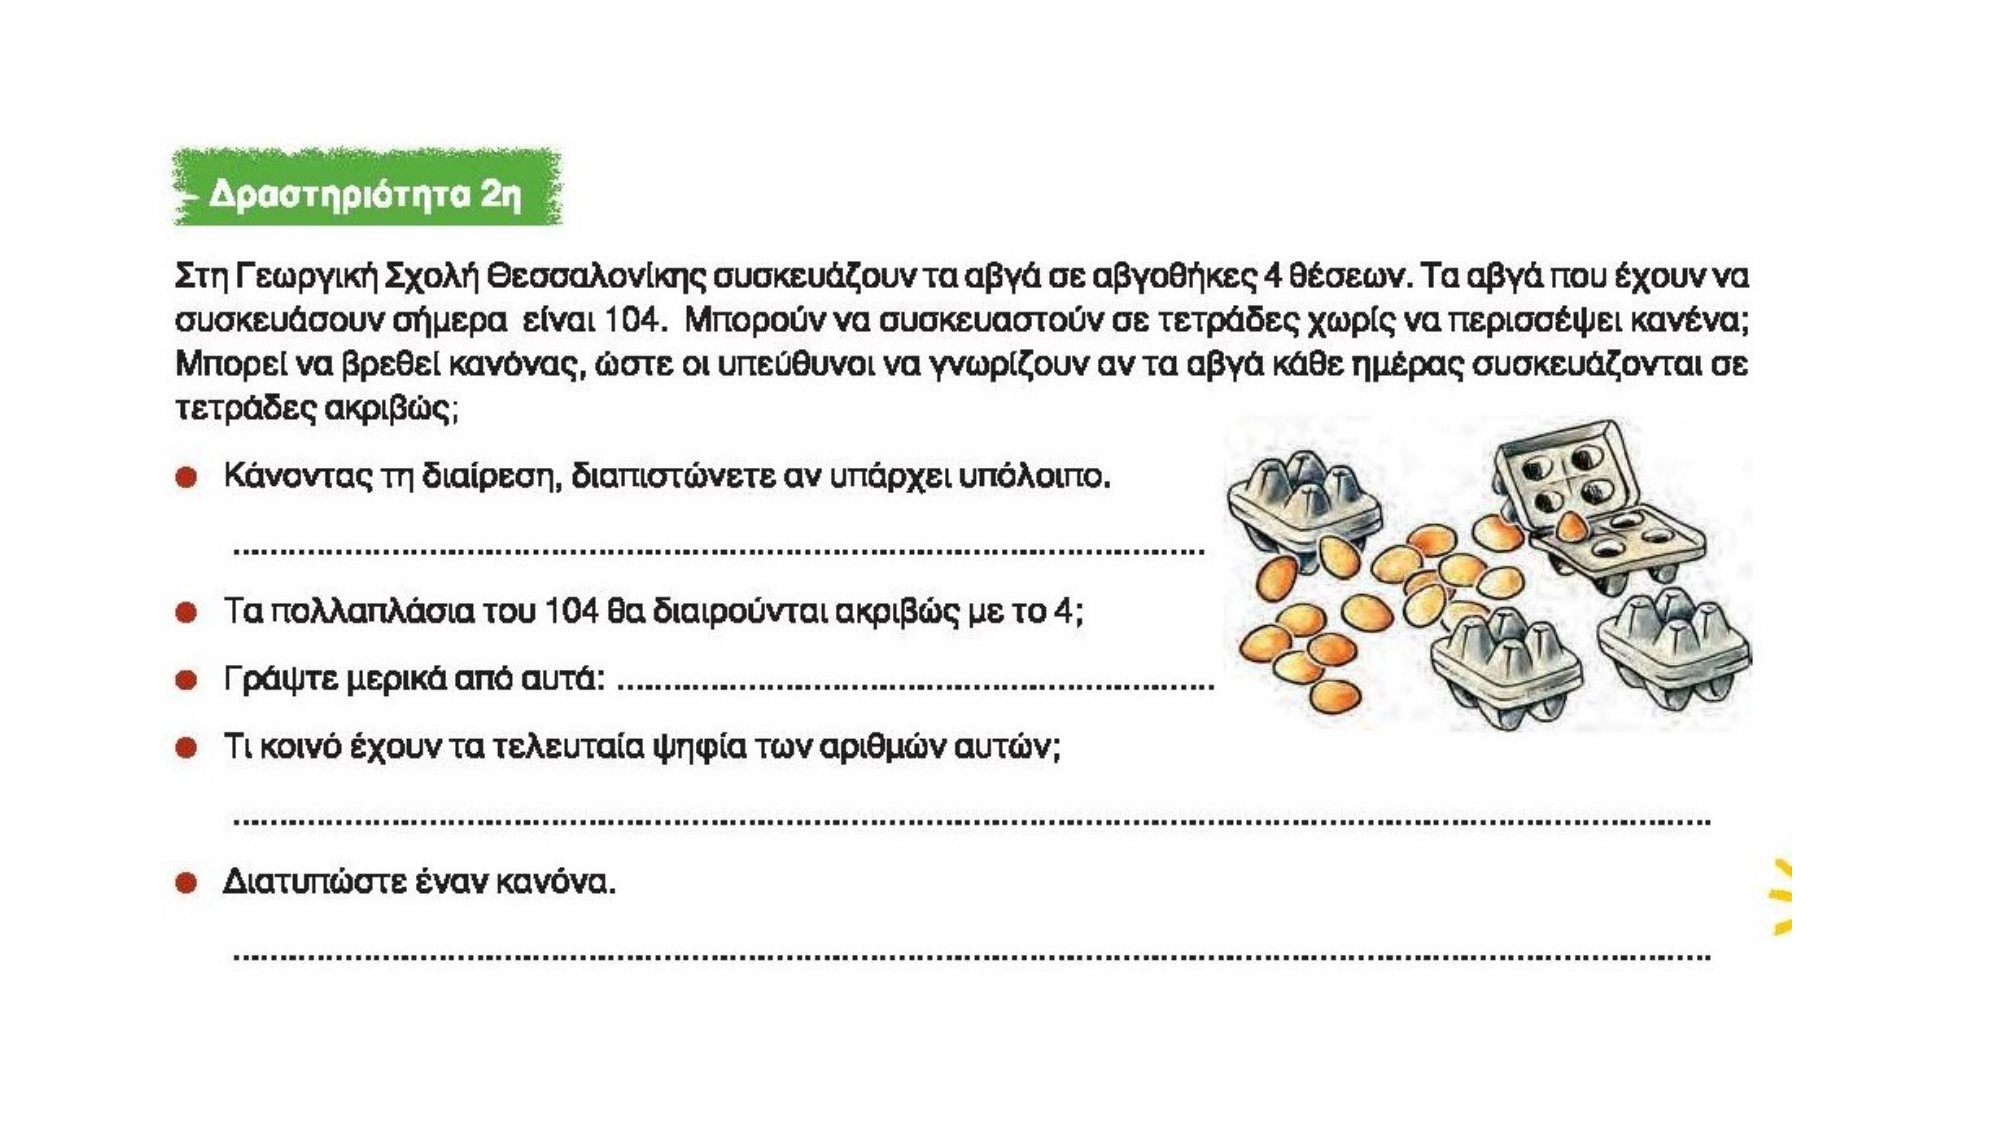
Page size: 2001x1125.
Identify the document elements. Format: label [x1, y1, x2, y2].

picture [140, 138, 1792, 1024]
